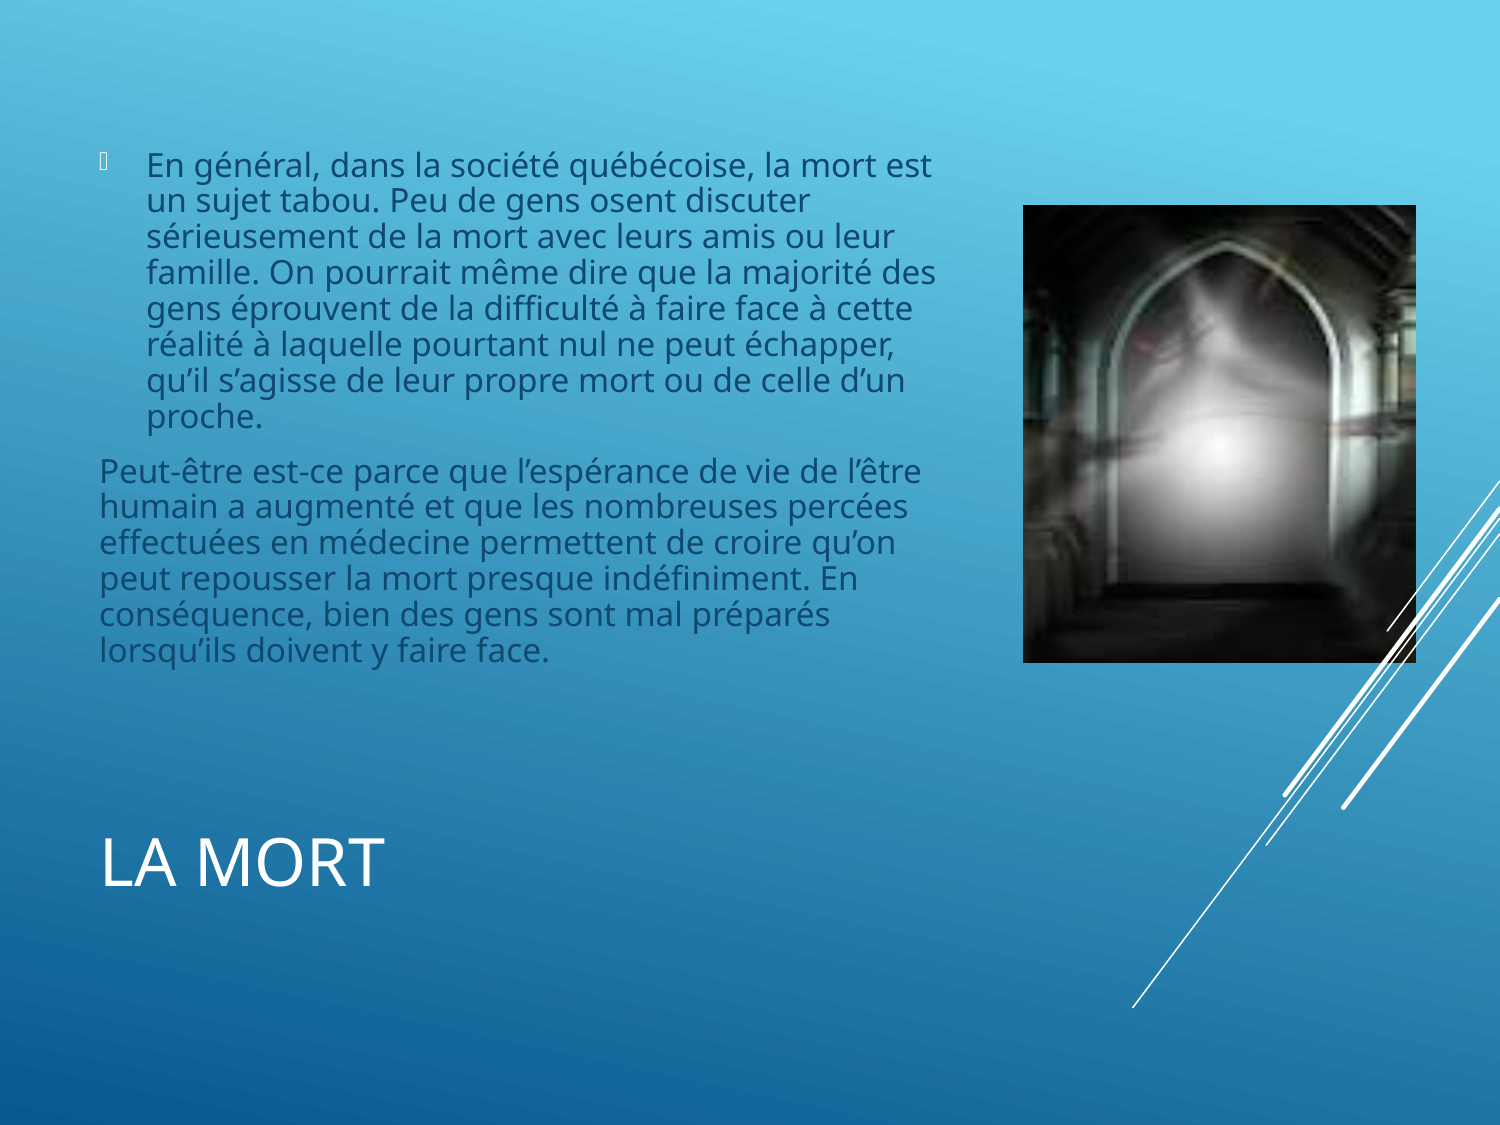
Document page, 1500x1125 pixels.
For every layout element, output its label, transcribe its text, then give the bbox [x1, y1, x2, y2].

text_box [1132, 480, 1500, 1008]
title La mort [84, 736, 1132, 984]
list En général, dans la société québécoise, la mort est un sujet tabou. Peu de gens osent discuter sérieusement de la mort avec leurs amis ou leur famille. On pourrait même dire que la majorité des gens éprouvent de la difficulté à faire face à cette réalité à laquelle pourtant nul ne peut échapper, qu’il s’agisse de leur propre mort ou de celle d’un proche. Peut-être est-ce parce que l’espérance de vie de l’être humain a augmenté et que les nombreuses percées effectuées en médecine permettent de croire qu’on peut repousser la mort presque indéfiniment. En conséquence, bien des gens sont mal préparés lorsqu’ils doivent y faire face. [84, 112, 971, 706]
text_box [0, 0, 1500, 1125]
picture [1023, 205, 1416, 663]
